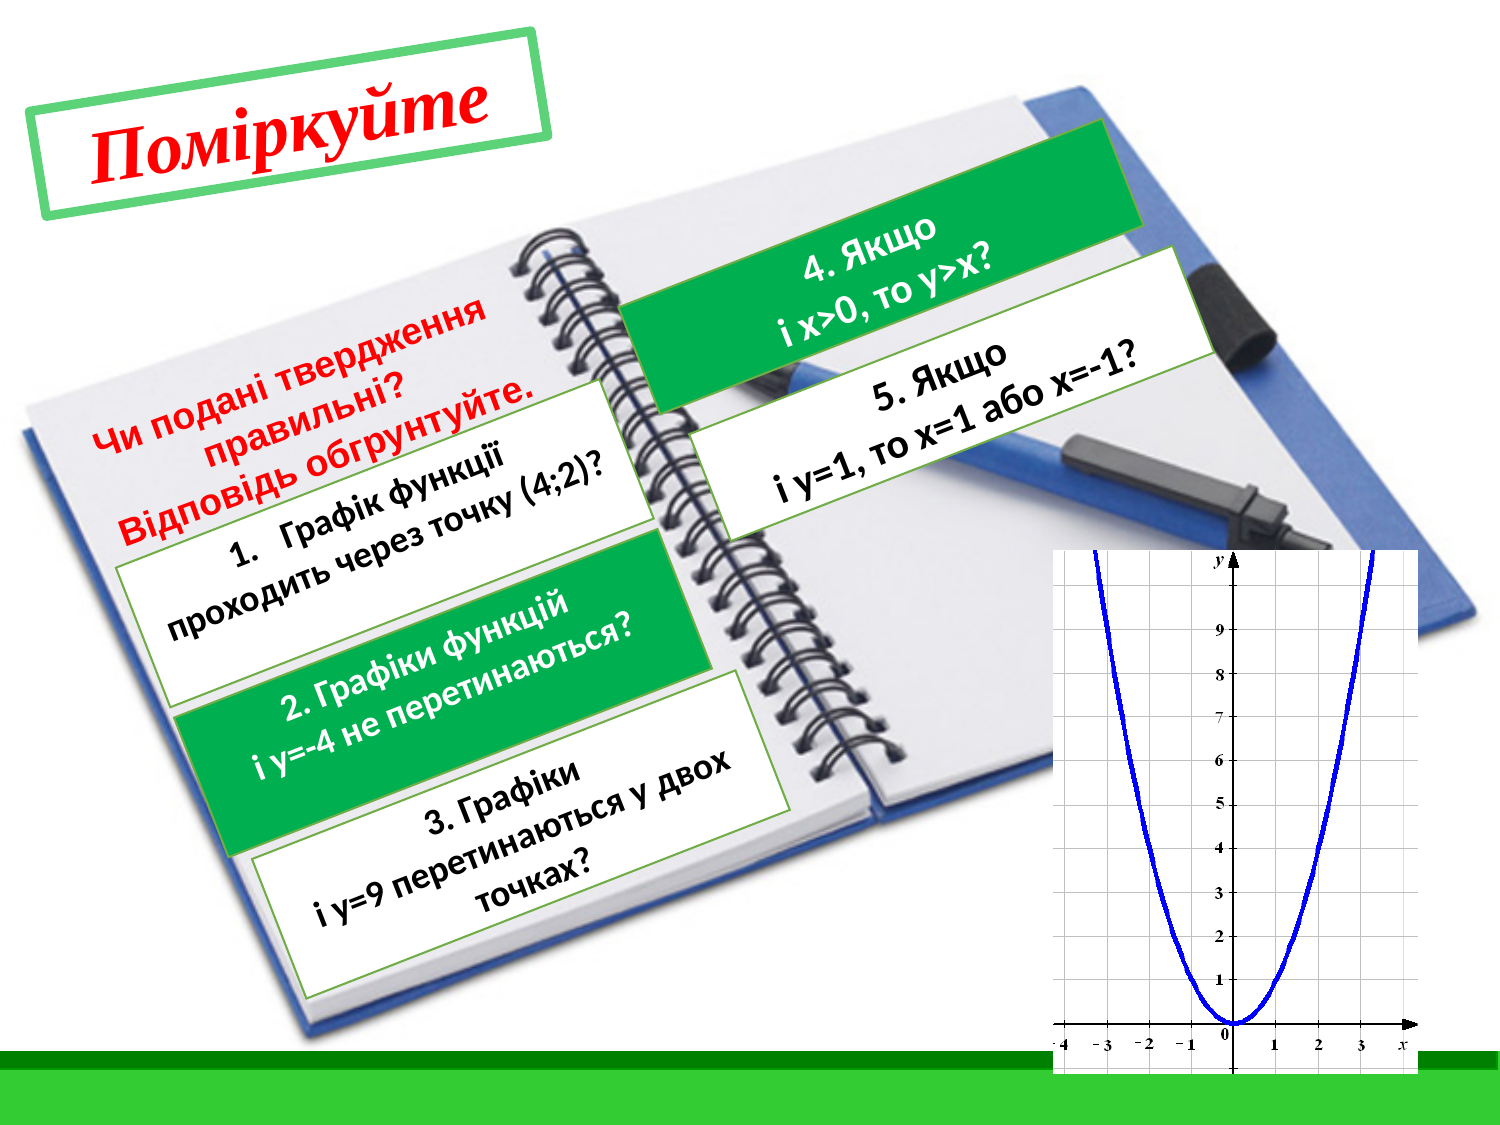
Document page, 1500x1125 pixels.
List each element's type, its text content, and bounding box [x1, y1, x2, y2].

text_box Поміркуйте [262, 31, 538, 74]
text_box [0, 1051, 1500, 1125]
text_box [1053, 550, 1419, 1075]
picture [0, 74, 1500, 1051]
